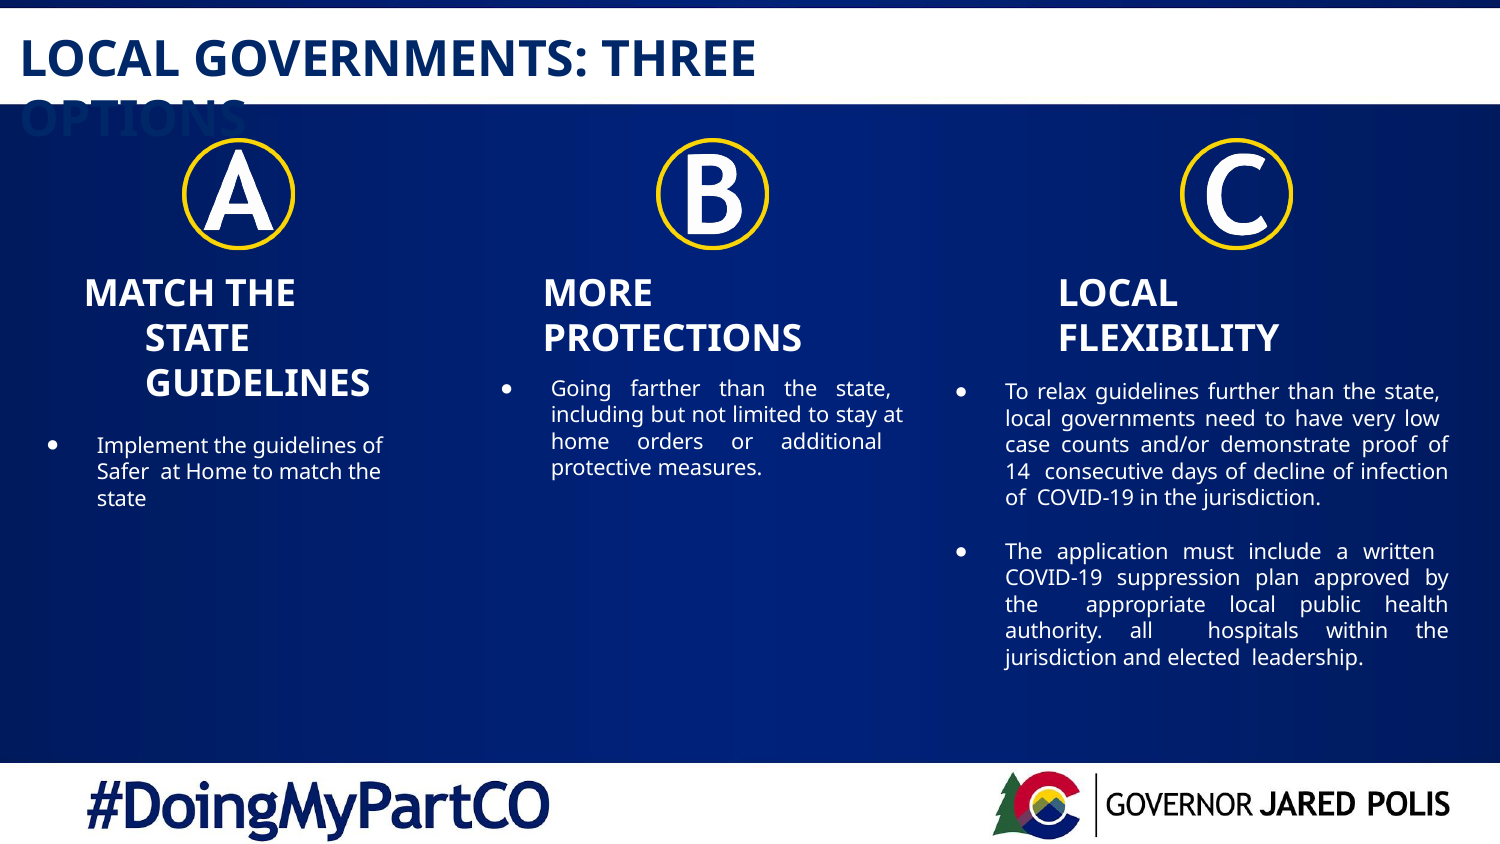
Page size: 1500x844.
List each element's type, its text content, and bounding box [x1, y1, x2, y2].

text_box [1173, 131, 1300, 257]
text_box MATCH THE STATE GUIDELINES Implement the guidelines of Safer at Home to match the state [44, 267, 432, 511]
text_box [649, 131, 776, 257]
text_box [0, 0, 1500, 844]
text_box To relax guidelines further than the state, local governments need to have very low case counts and/or demonstrate proof of 14 consecutive days of decline of infection of COVID-19 in the jurisdiction. [952, 376, 1450, 511]
text_box MORE PROTECTIONS [540, 267, 897, 360]
text_box Going farther than the state, including but not limited to stay at home orders or additional protective measures. [498, 372, 911, 481]
text_box LOCAL FLEXIBILITY [1055, 267, 1392, 360]
text_box [175, 131, 302, 257]
title LOCAL GOVERNMENTS: THREE OPTIONS [17, 24, 940, 168]
text_box The application must include a written COVID-19 suppression plan approved by the appropriate local public health authority. all hospitals within the jurisdiction and elected leadership. [952, 535, 1450, 670]
